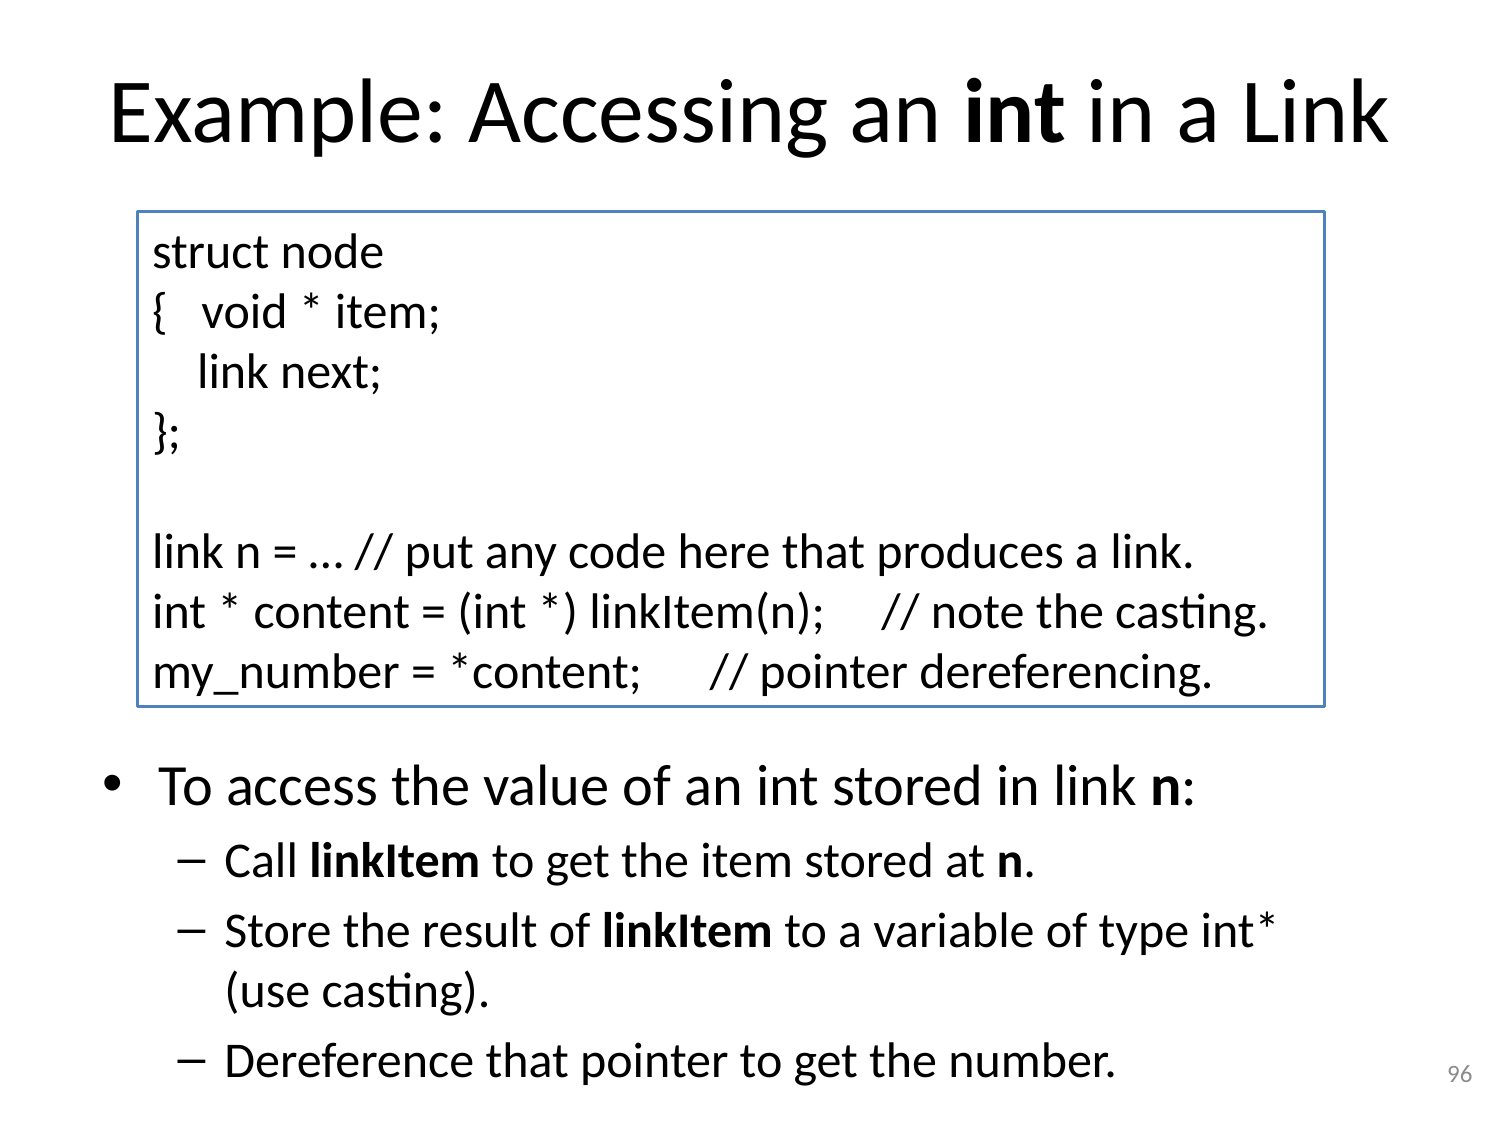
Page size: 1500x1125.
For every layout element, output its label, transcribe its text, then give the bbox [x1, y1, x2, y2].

text_box struct node { void * item; link next; }; link n = … // put any code here that produces a link. int * content = (int *) linkItem(n); // note the casting. my_number = *content; // pointer dereferencing. [137, 211, 1325, 707]
title Example: Accessing an int in a Link [75, 12, 1425, 200]
slide_number 96 [1137, 1042, 1488, 1103]
list To access the value of an int stored in link n: Call linkItem to get the item stored at n. Store the result of linkItem to a variable of type int* (use casting). Dereference that pointer to get the number. [87, 739, 1313, 1050]
